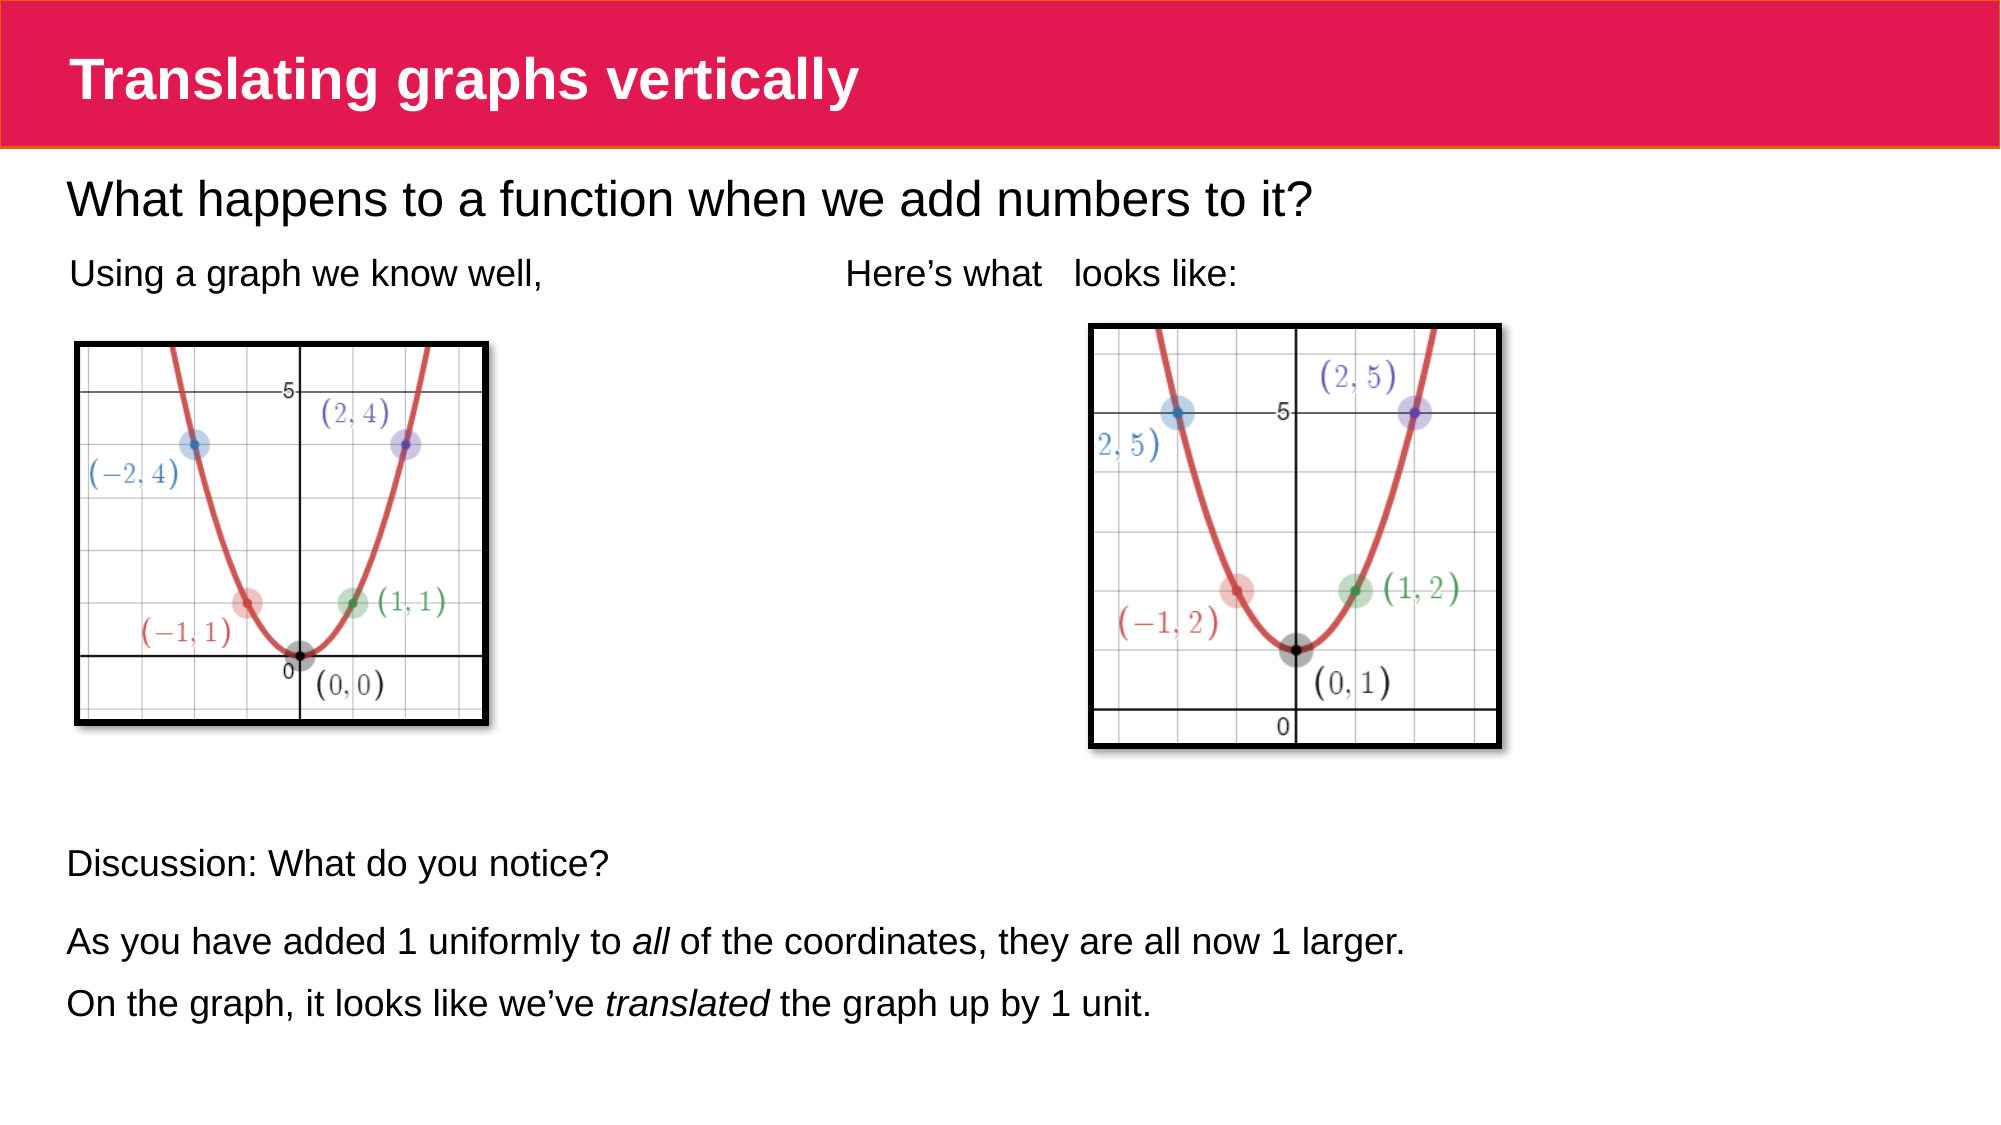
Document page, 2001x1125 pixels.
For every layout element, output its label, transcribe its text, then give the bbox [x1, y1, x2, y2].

picture [1093, 329, 1497, 743]
title Translating graphs vertically [54, 28, 1945, 120]
picture [80, 347, 483, 720]
text_box Discussion: What do you notice? [51, 836, 984, 915]
list What happens to a function when we add numbers to it? [51, 166, 1629, 258]
text_box As you have added 1 uniformly to all of the coordinates, they are all now 1 larger. On the graph, it looks like we’ve translated the graph up by 1 unit. [51, 915, 1925, 1125]
